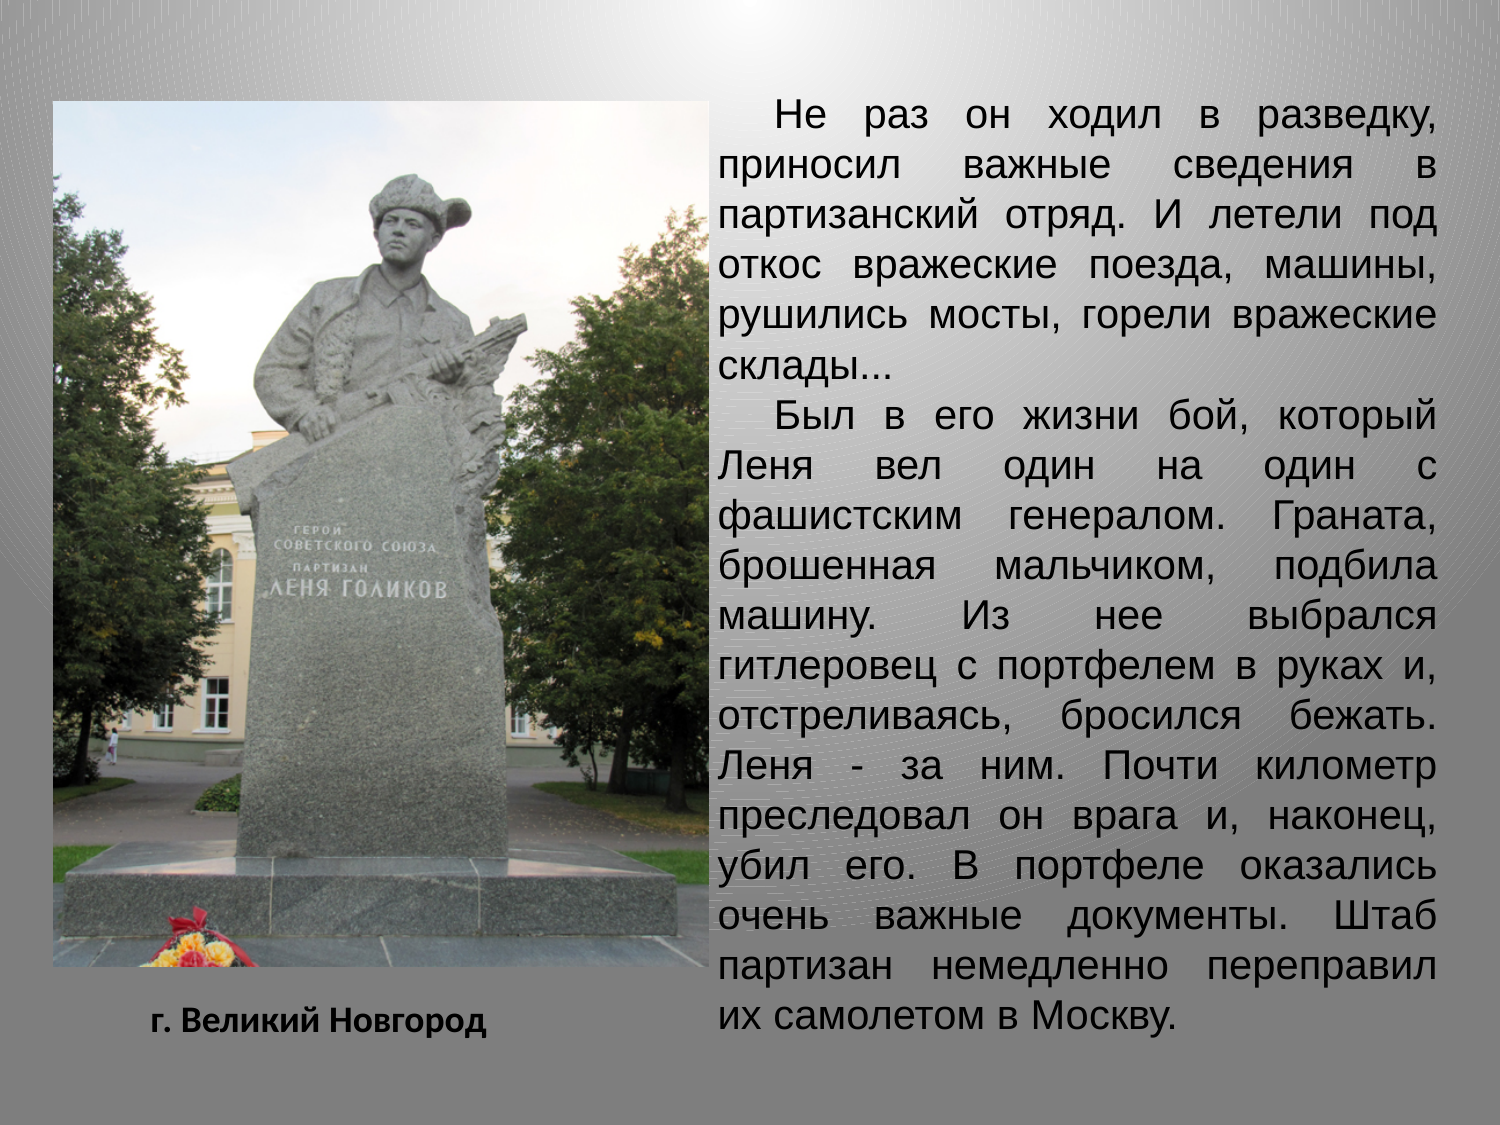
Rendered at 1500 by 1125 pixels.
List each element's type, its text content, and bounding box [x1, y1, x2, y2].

text_box Не раз он ходил в разведку, приносил важные сведения в партизанский отряд. И летели под откос вражеские поезда, машины, рушились мосты, горели вражеские склады... Был в его жизни бой, который Леня вел один на один с фашистским генералом. Граната, брошенная мальчиком, подбила машину. Из нее выбрался гитлеровец с портфелем в руках и, отстреливаясь, бросился бежать. Леня - за ним. Почти километр преследовал он врага и, наконец, убил его. В портфеле оказались очень важные документы. Штаб партизан немедленно переправил их самолетом в Москву. [702, 79, 1453, 1046]
picture [52, 101, 709, 968]
text_box г. Великий Новгород [135, 987, 514, 1048]
